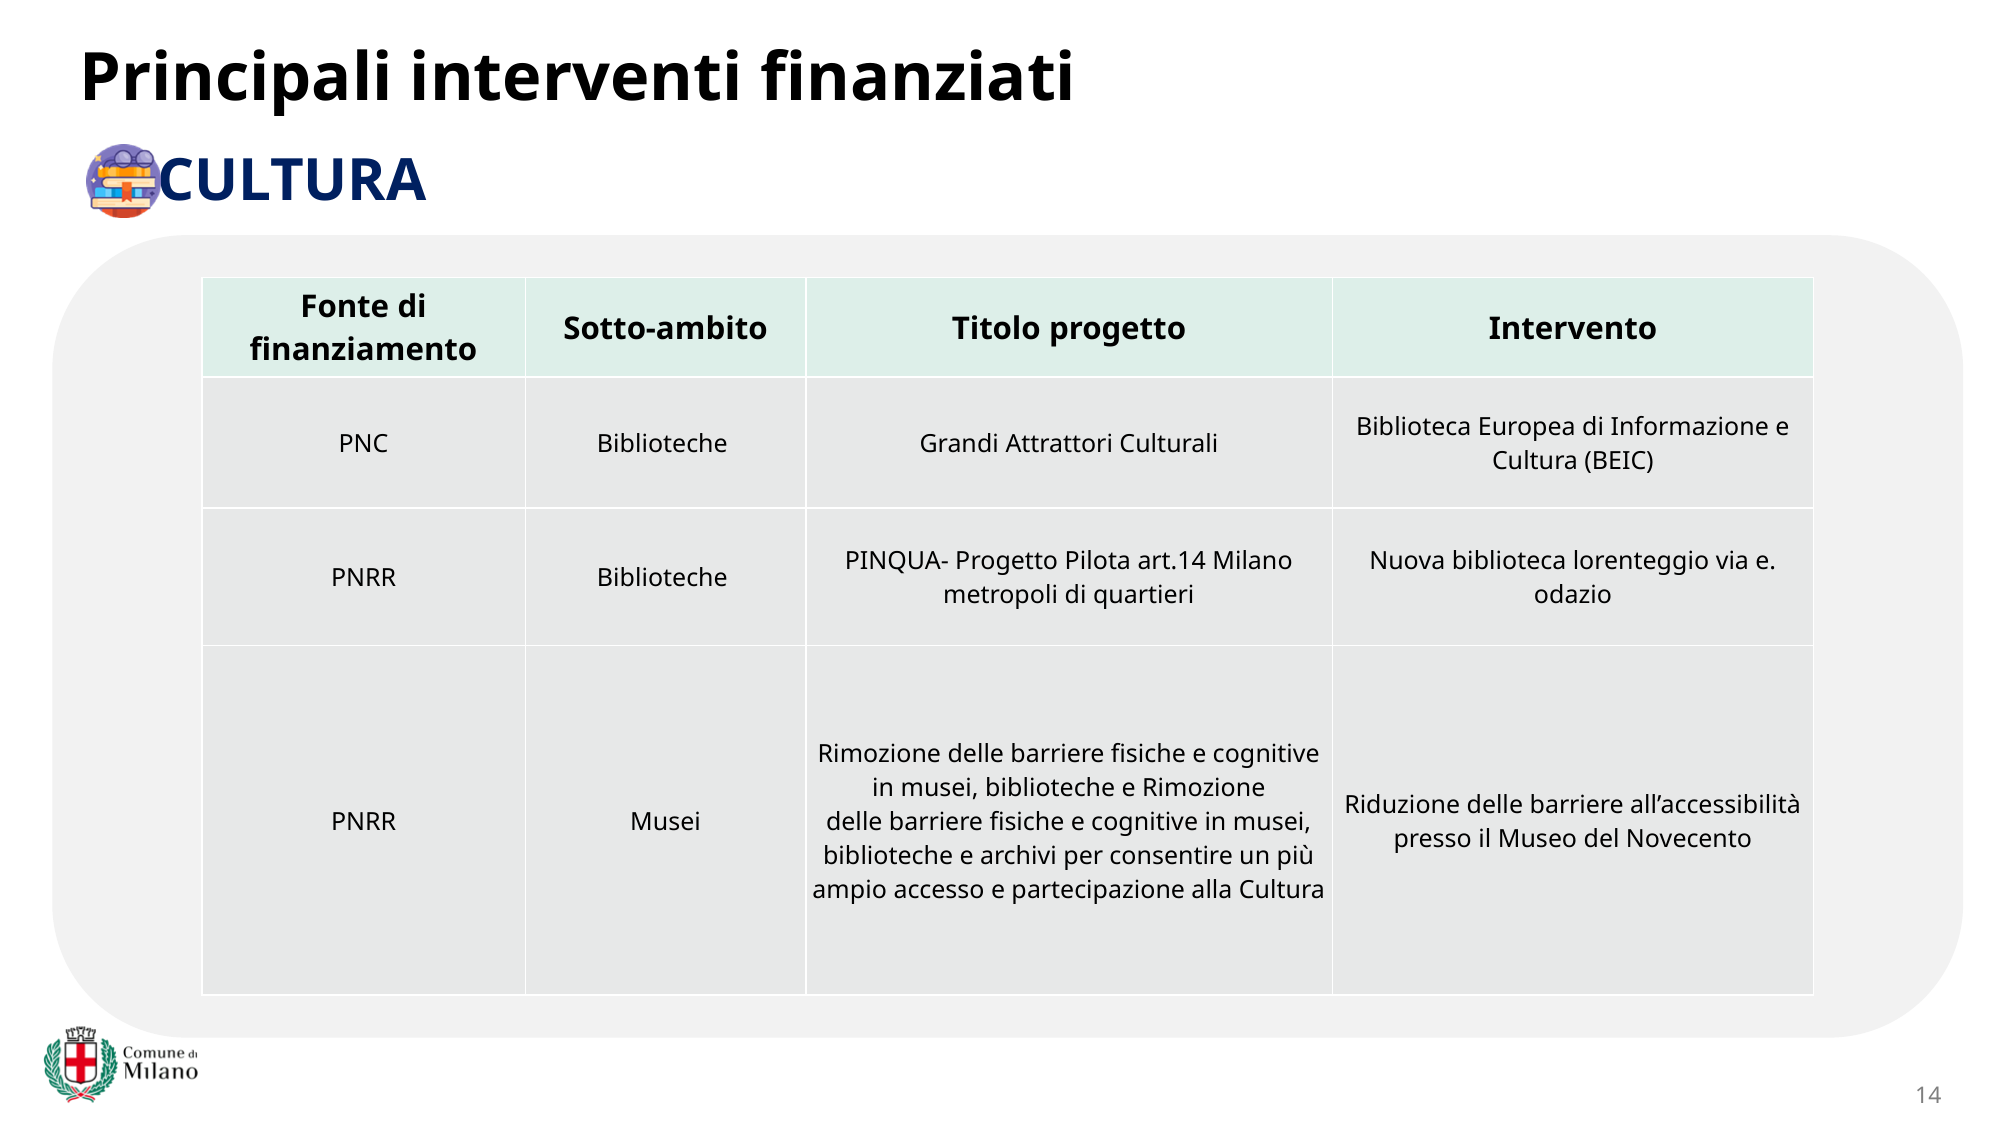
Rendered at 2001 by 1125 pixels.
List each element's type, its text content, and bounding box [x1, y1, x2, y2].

table_cell PNRR [203, 646, 525, 994]
table_cell Biblioteche [526, 509, 805, 645]
table_cell Musei [526, 646, 805, 994]
table_cell Biblioteche [526, 378, 805, 507]
text_box 14 [1506, 1073, 1957, 1125]
table_cell Biblioteca Europea di Informazione e Cultura (BEIC) [1333, 378, 1813, 507]
text_box [50, 233, 1966, 1040]
picture [85, 144, 161, 219]
table_cell Rimozione delle barriere fisiche e cognitive in musei, biblioteche e Rimozione delle barriere fisiche e cognitive in musei, biblioteche e archivi per consentire un più ampio accesso e partecipazione alla Cultura [807, 646, 1332, 994]
table_header Sotto-ambito [526, 278, 805, 376]
table_cell PNRR [203, 509, 525, 645]
picture [36, 1019, 209, 1113]
table_cell PNC [203, 378, 525, 507]
table_header Intervento [1333, 278, 1813, 376]
list Principali interventi finanziati [64, 13, 1336, 144]
text_box CULTURA [0, 134, 601, 219]
table_cell Nuova biblioteca lorenteggio via e. odazio [1333, 509, 1813, 645]
table_cell Grandi Attrattori Culturali [807, 378, 1332, 507]
table_cell PINQUA- Progetto Pilota art.14 Milano metropoli di quartieri [807, 509, 1332, 645]
table_header Titolo progetto [807, 278, 1332, 376]
table_header Fonte di finanziamento [203, 278, 525, 376]
table_cell Riduzione delle barriere all’accessibilità presso il Museo del Novecento [1333, 646, 1813, 994]
